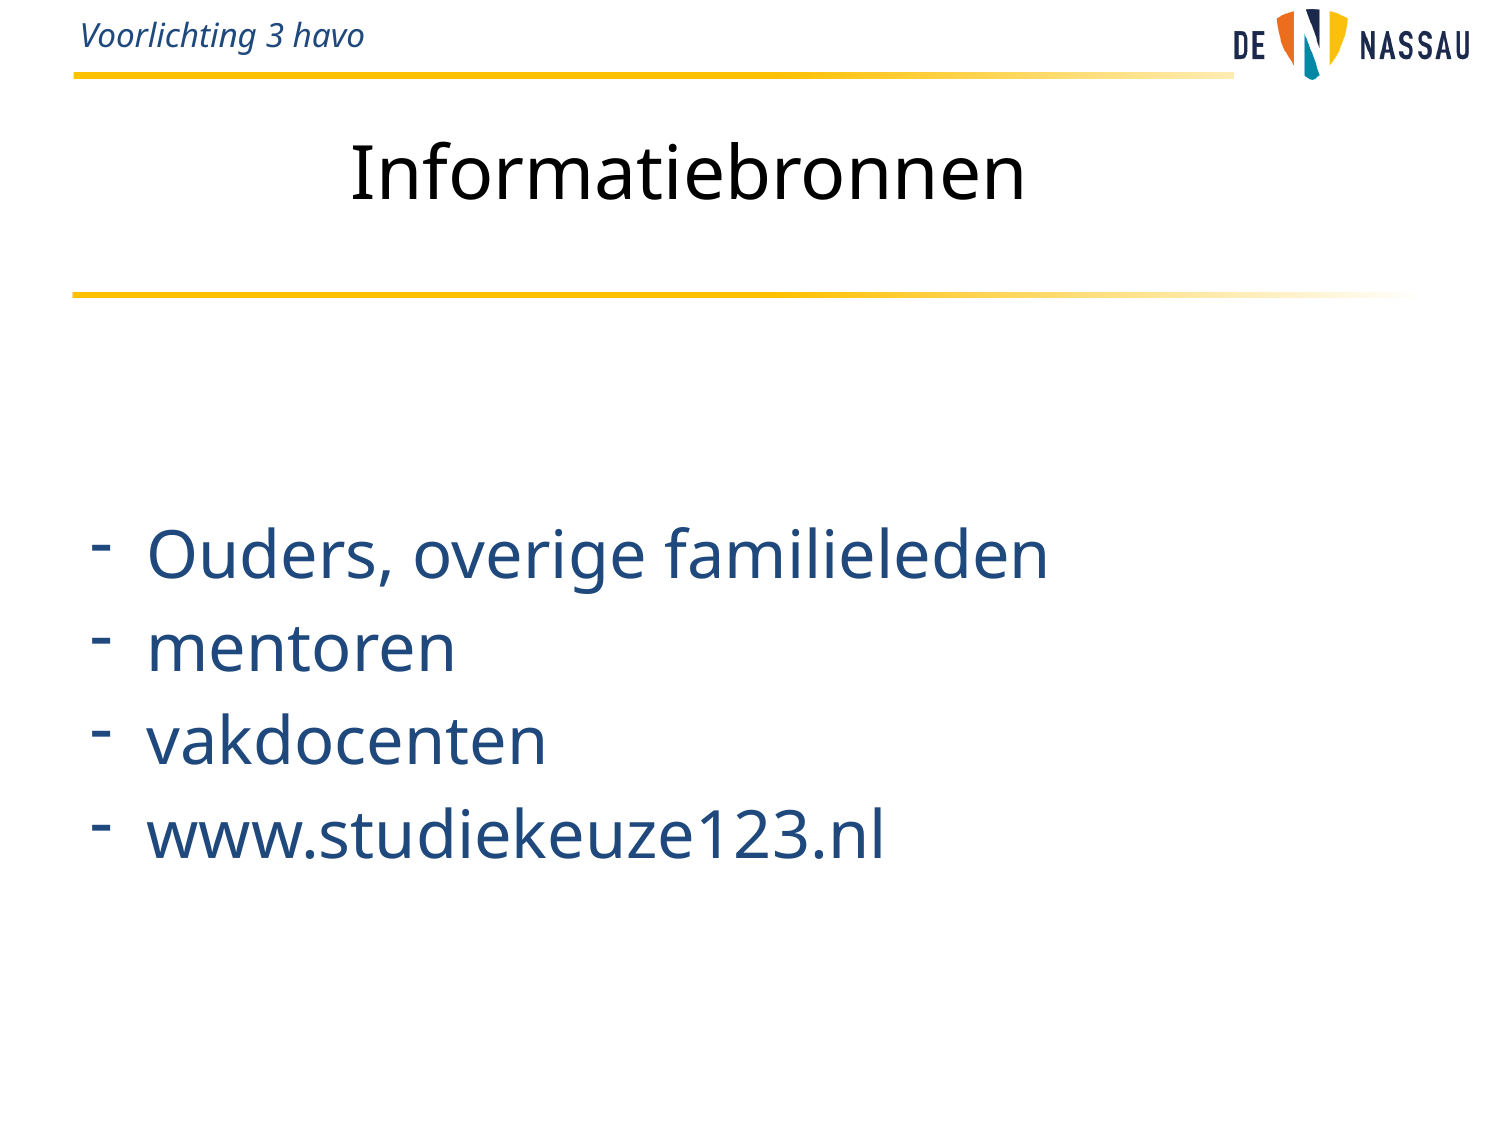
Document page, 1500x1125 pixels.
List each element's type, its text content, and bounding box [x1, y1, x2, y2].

list Ouders, overige familieleden mentoren vakdocenten www.studiekeuze123.nl [75, 410, 1425, 1125]
picture [1234, 9, 1469, 80]
title Informatiebronnen [277, 113, 1102, 225]
